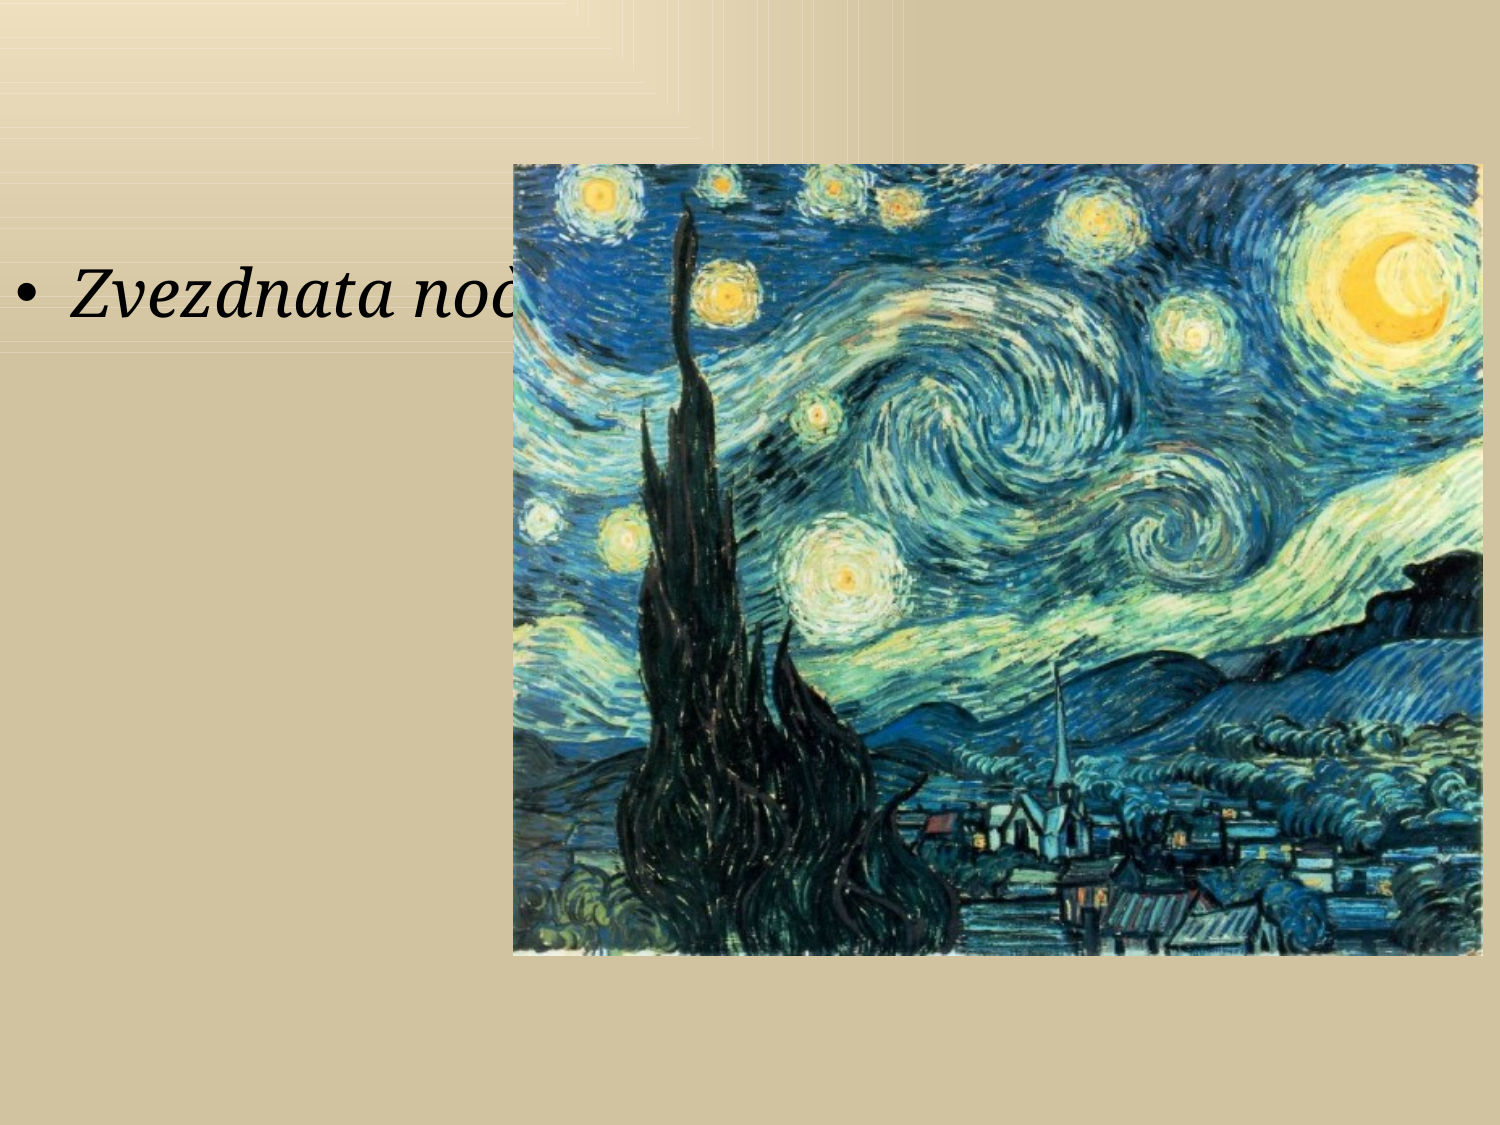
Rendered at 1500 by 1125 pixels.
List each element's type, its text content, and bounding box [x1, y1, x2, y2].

picture [513, 164, 1483, 957]
list Zvezdnata noč [0, 243, 628, 986]
